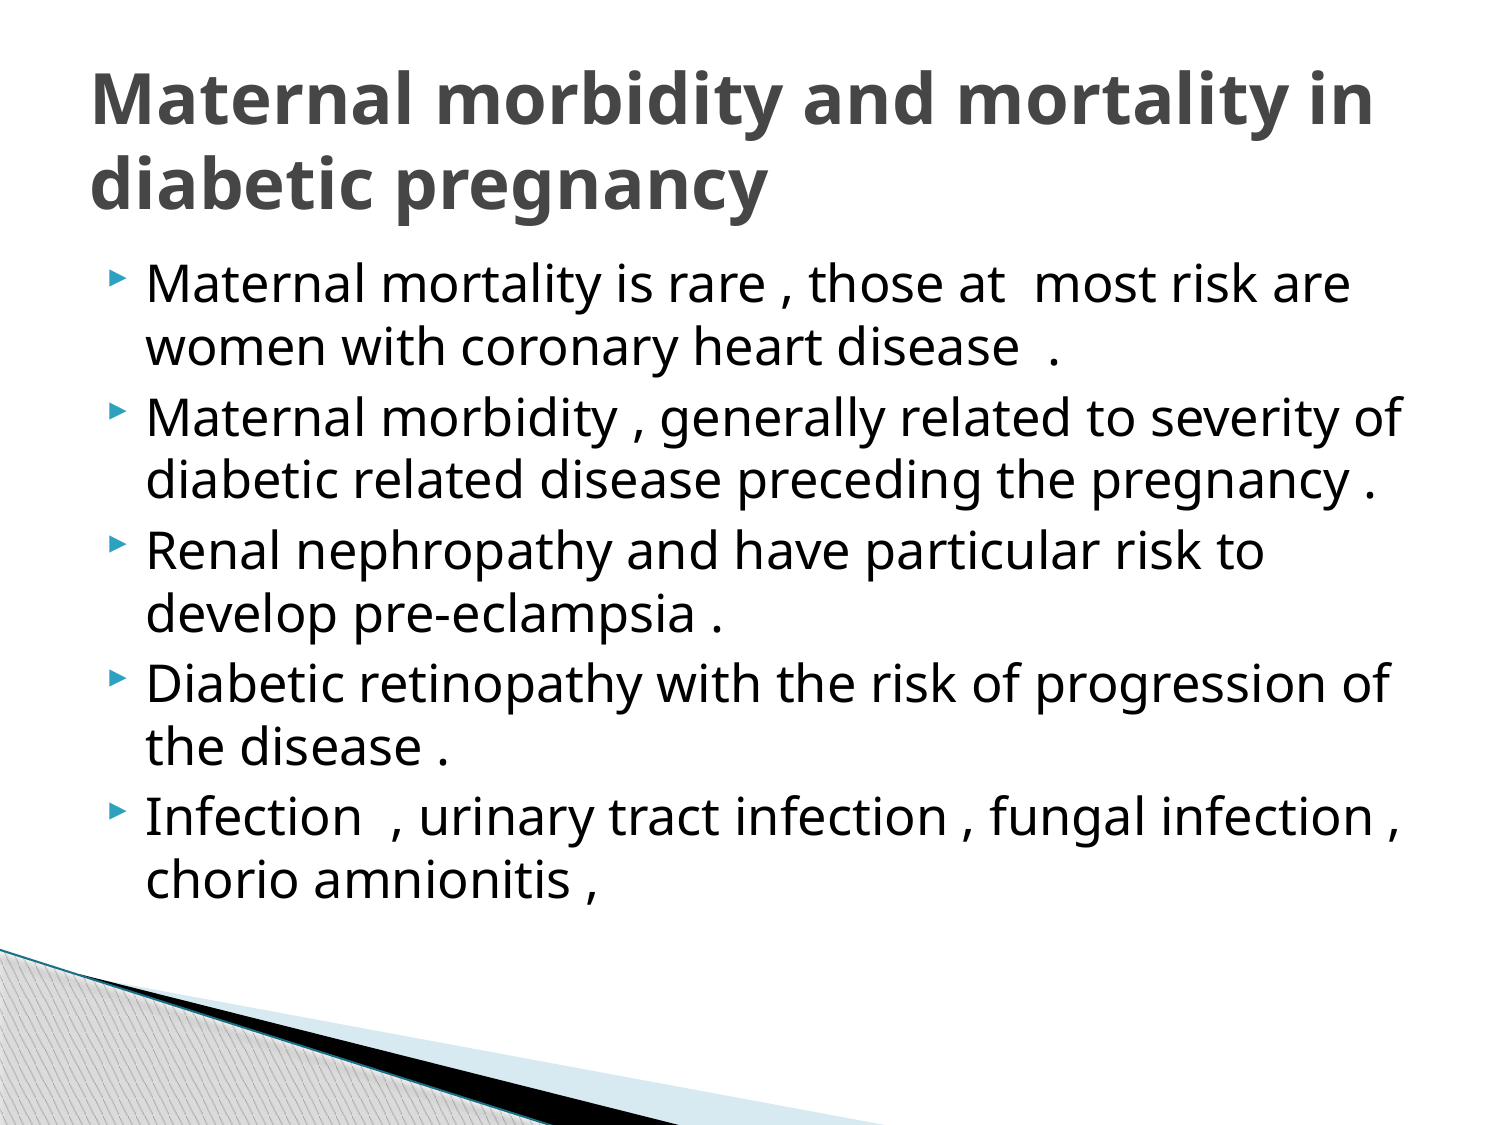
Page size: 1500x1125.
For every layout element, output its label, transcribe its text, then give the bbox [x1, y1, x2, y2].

title Maternal morbidity and mortality in diabetic pregnancy [75, 45, 1425, 233]
list Maternal mortality is rare , those at most risk are women with coronary heart disease . Maternal morbidity , generally related to severity of diabetic related disease preceding the pregnancy . Renal nephropathy and have particular risk to develop pre-eclampsia . Diabetic retinopathy with the risk of progression of the disease . Infection , urinary tract infection , fungal infection , chorio amnionitis , [75, 243, 1425, 986]
